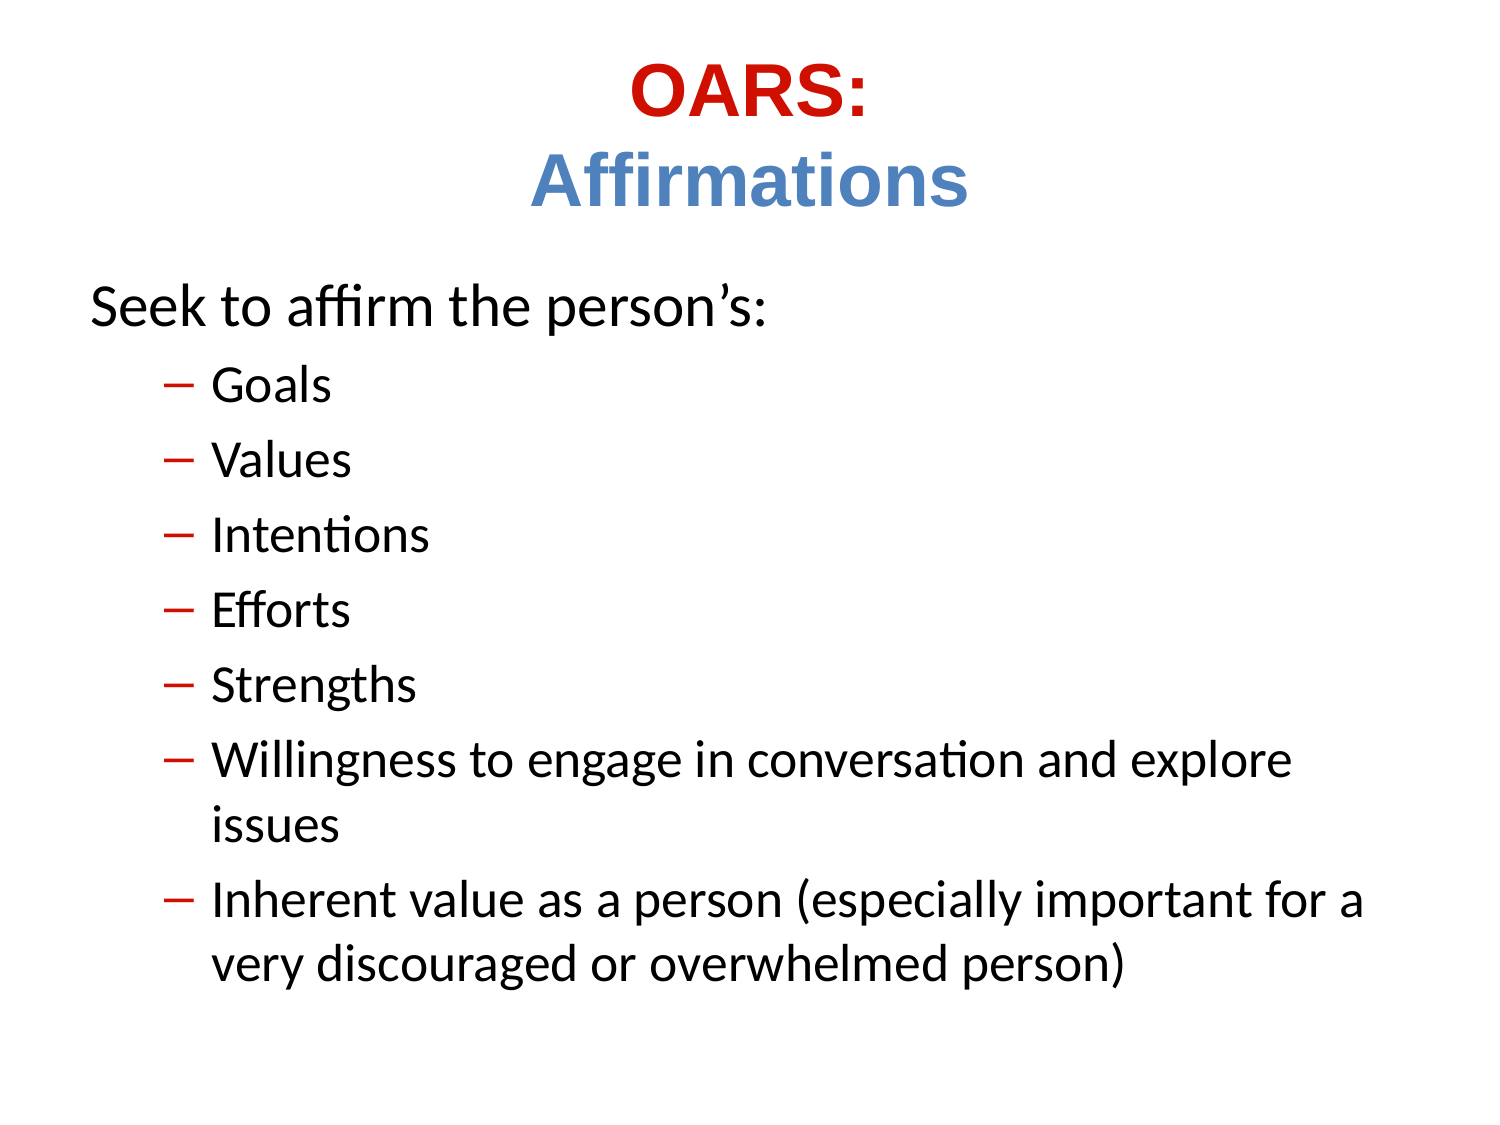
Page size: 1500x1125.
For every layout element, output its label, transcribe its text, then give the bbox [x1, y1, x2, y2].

title OARS: Affirmations [74, 37, 1426, 226]
list Seek to affirm the person’s: Goals Values Intentions Efforts Strengths Willingness to engage in conversation and explore issues Inherent value as a person (especially important for a very discouraged or overwhelmed person) [74, 257, 1426, 1001]
